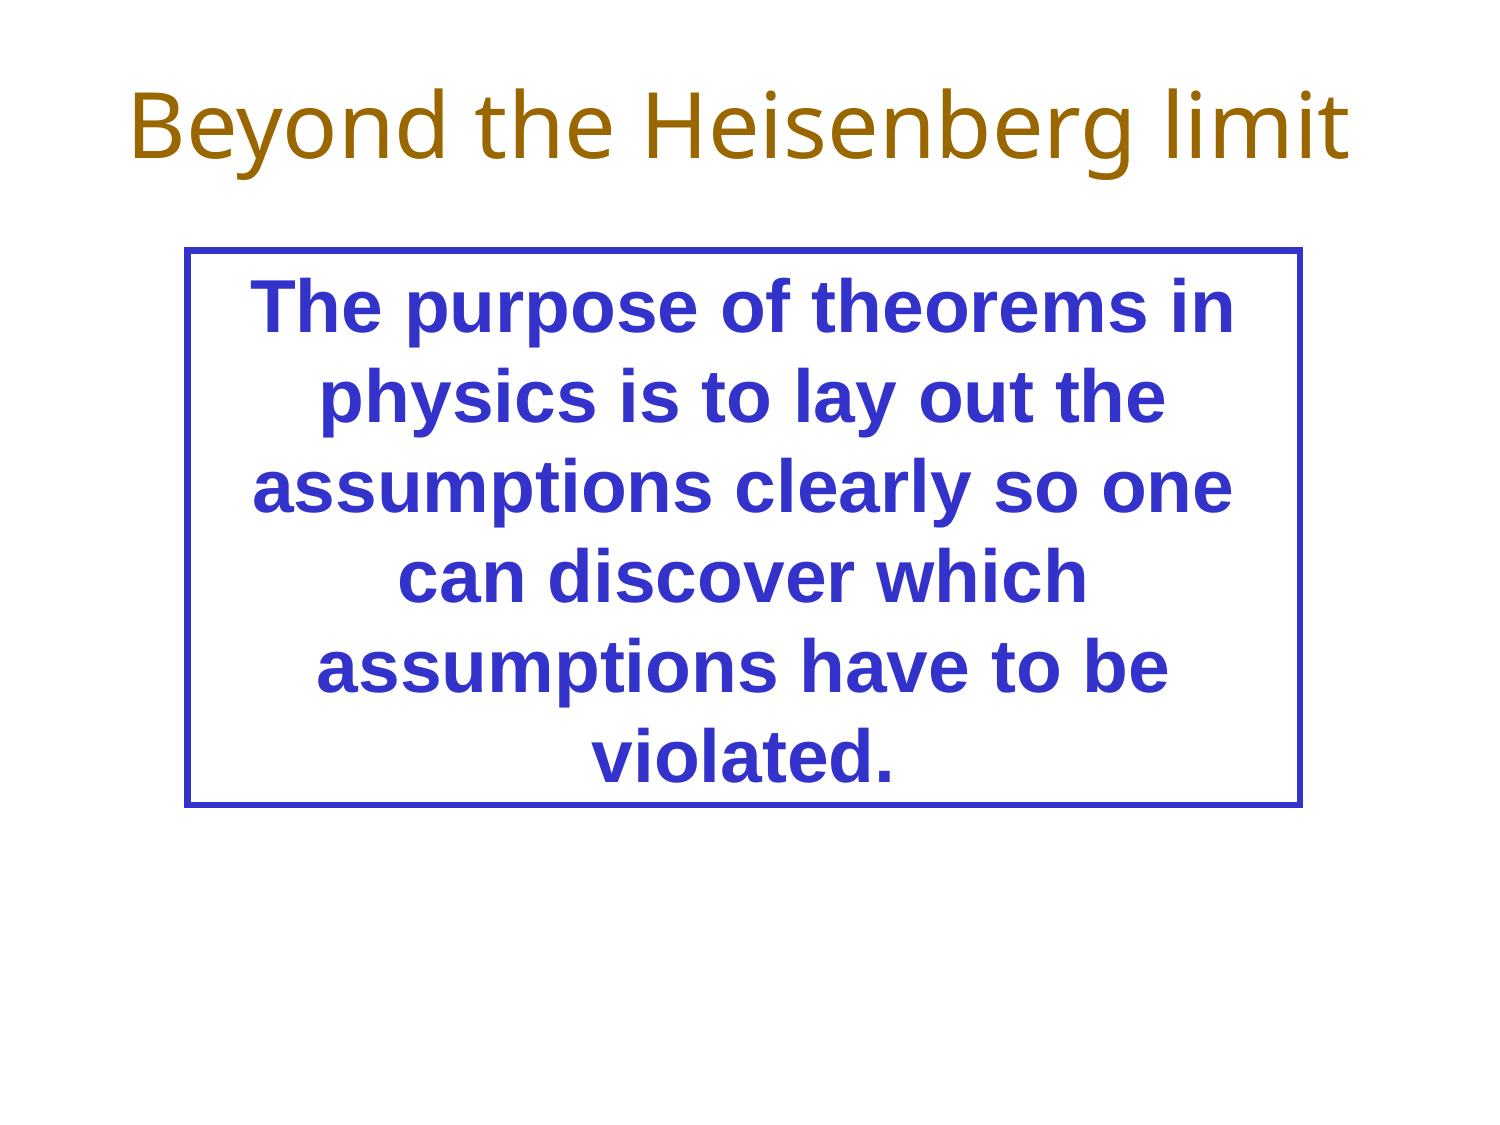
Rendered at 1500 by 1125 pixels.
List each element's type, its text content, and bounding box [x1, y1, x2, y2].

text_box The purpose of theorems in physics is to lay out the assumptions clearly so one can discover which assumptions have to be violated. [187, 250, 1300, 806]
text_box Beyond the Heisenberg limit [11, 59, 1467, 185]
